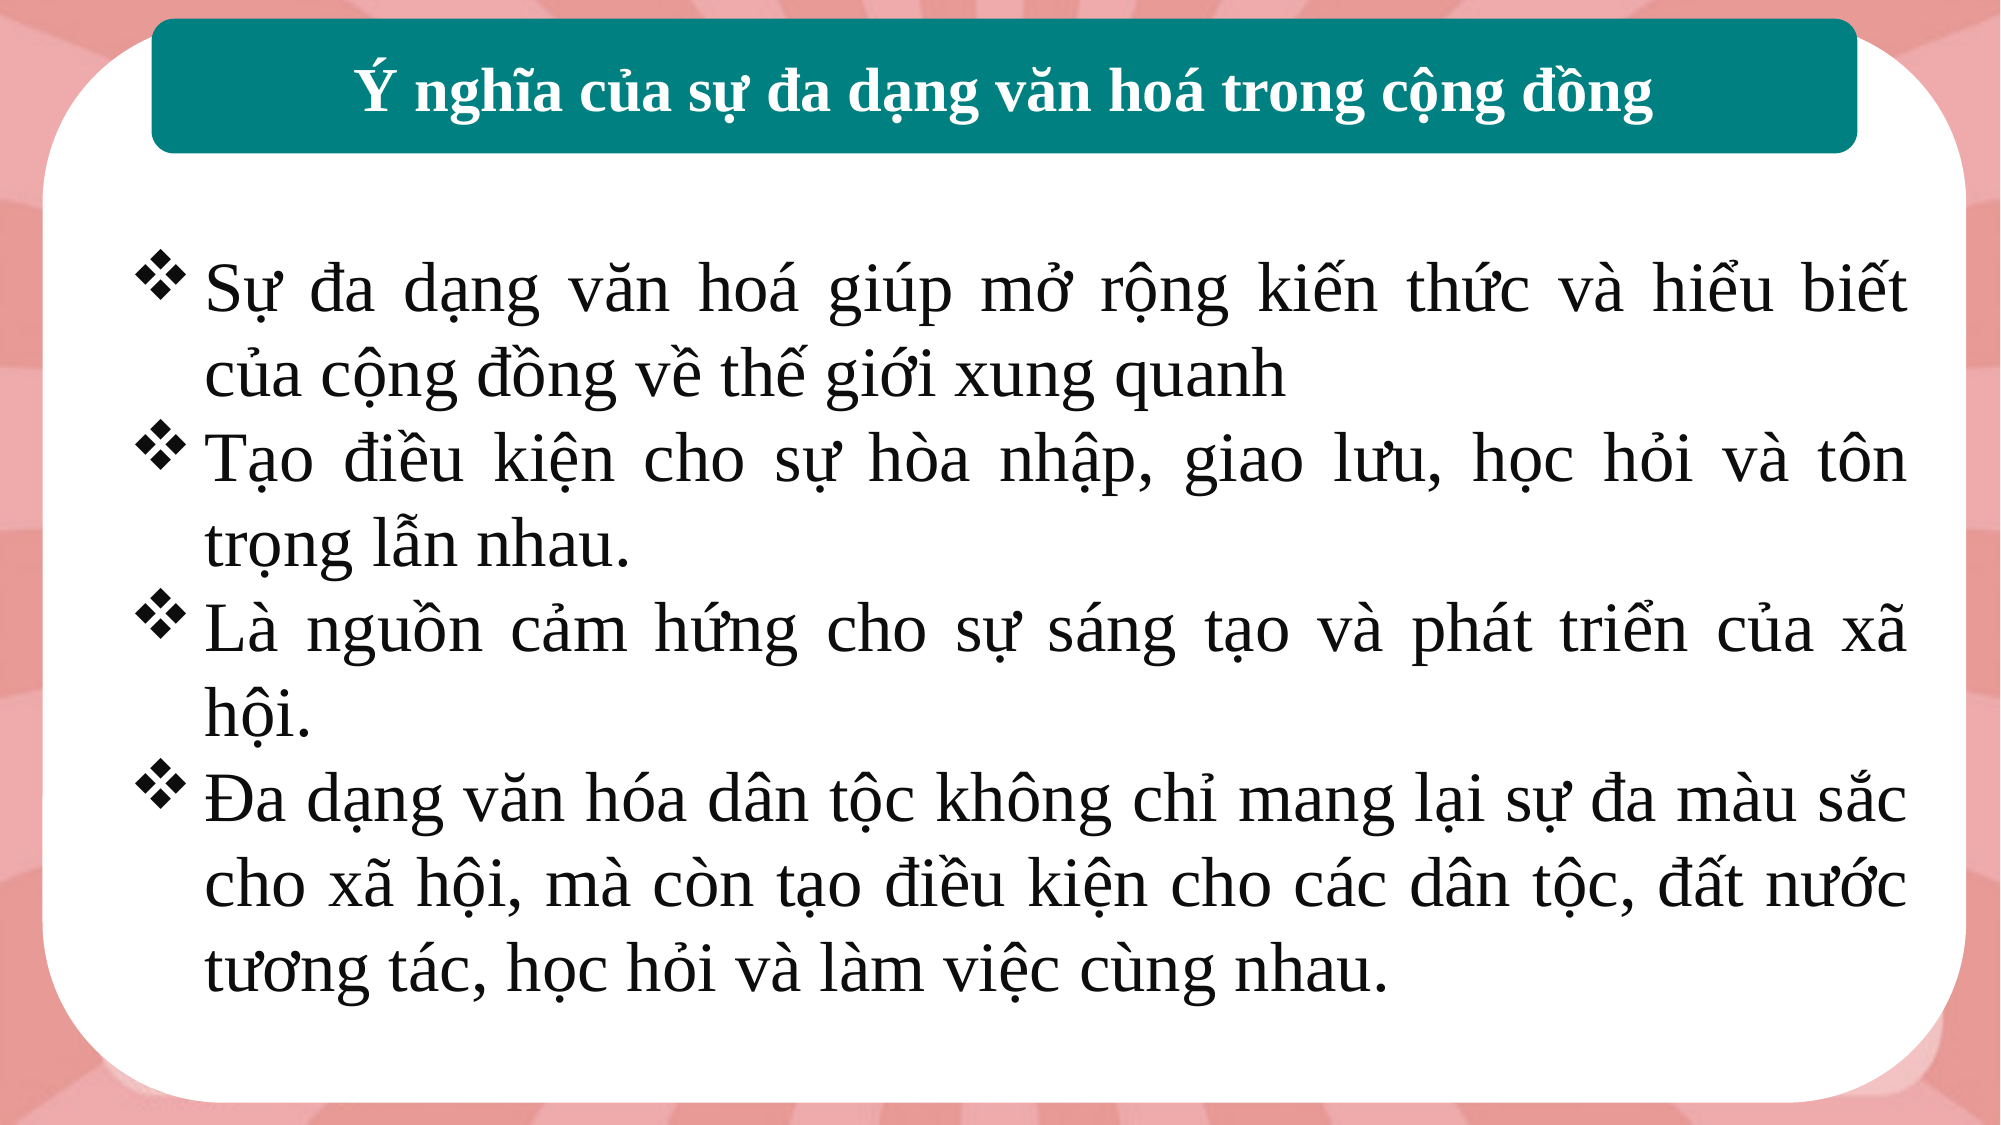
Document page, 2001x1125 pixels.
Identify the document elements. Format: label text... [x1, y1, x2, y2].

picture [0, 0, 2001, 1125]
text_box Ý nghĩa của sự đa dạng văn hoá trong cộng đồng [150, 17, 1859, 155]
text_box [42, 37, 1967, 1103]
text_box Sự đa dạng văn hoá giúp mở rộng kiến thức và hiểu biết của cộng đồng về thế giới xung quanh Tạo điều kiện cho sự hòa nhập, giao lưu, học hỏi và tôn trọng lẫn nhau. Là nguồn cảm hứng cho sự sáng tạo và phát triển của xã hội. Đa dạng văn hóa dân tộc không chỉ mang lại sự đa màu sắc cho xã hội, mà còn tạo điều kiện cho các dân tộc, đất nước tương tác, học hỏi và làm việc cùng nhau. [115, 233, 1927, 1013]
